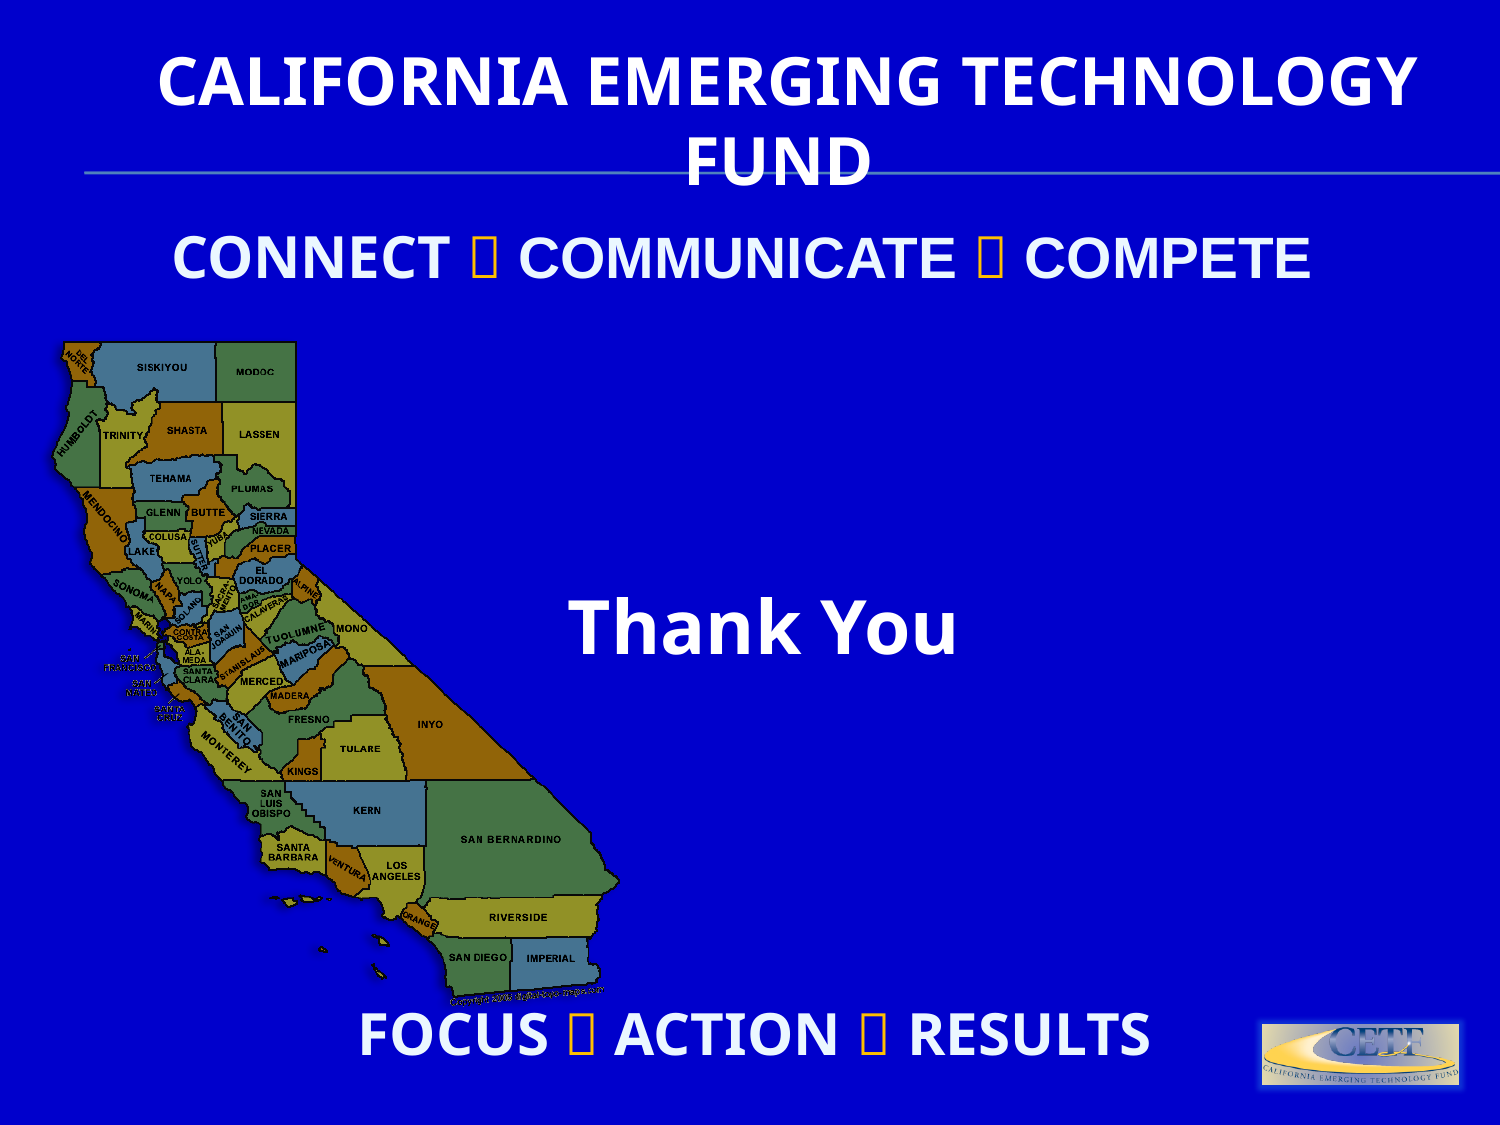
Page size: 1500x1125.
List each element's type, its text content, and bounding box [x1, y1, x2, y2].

list Thank You focus  action  results [636, 362, 1476, 938]
text_box CONNECT  COMMUNICATE  COMPETE [0, 212, 1500, 298]
picture [43, 336, 626, 1010]
picture [1262, 1024, 1459, 1085]
title CALIFORNIA EMERGING TECHNOLOGY FUND [75, 50, 1500, 188]
